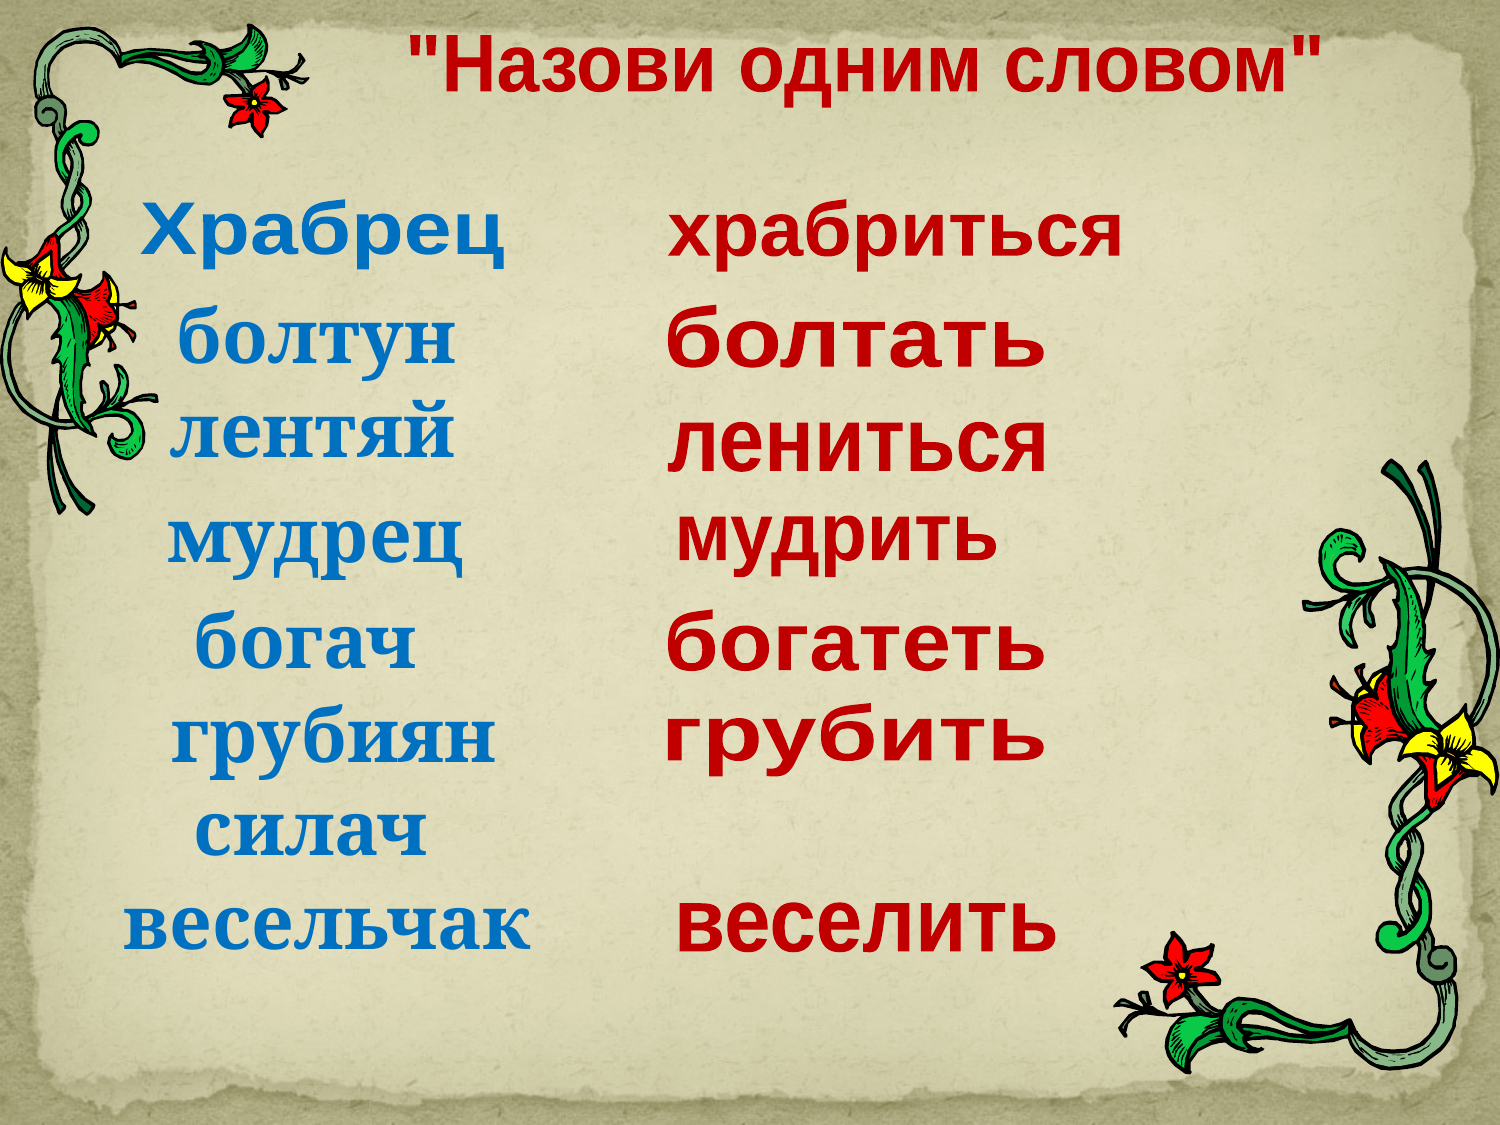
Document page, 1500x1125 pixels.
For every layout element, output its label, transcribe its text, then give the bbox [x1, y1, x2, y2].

text_box богач [178, 585, 432, 679]
text_box грубиян [156, 679, 512, 785]
text_box лентяй [315, 374, 470, 480]
text_box болтун [315, 281, 493, 386]
picture [1112, 458, 1500, 1075]
picture [0, 23, 310, 516]
text_box весельчак [108, 867, 546, 972]
text_box мудрец [152, 480, 479, 586]
text_box силач [179, 773, 443, 867]
